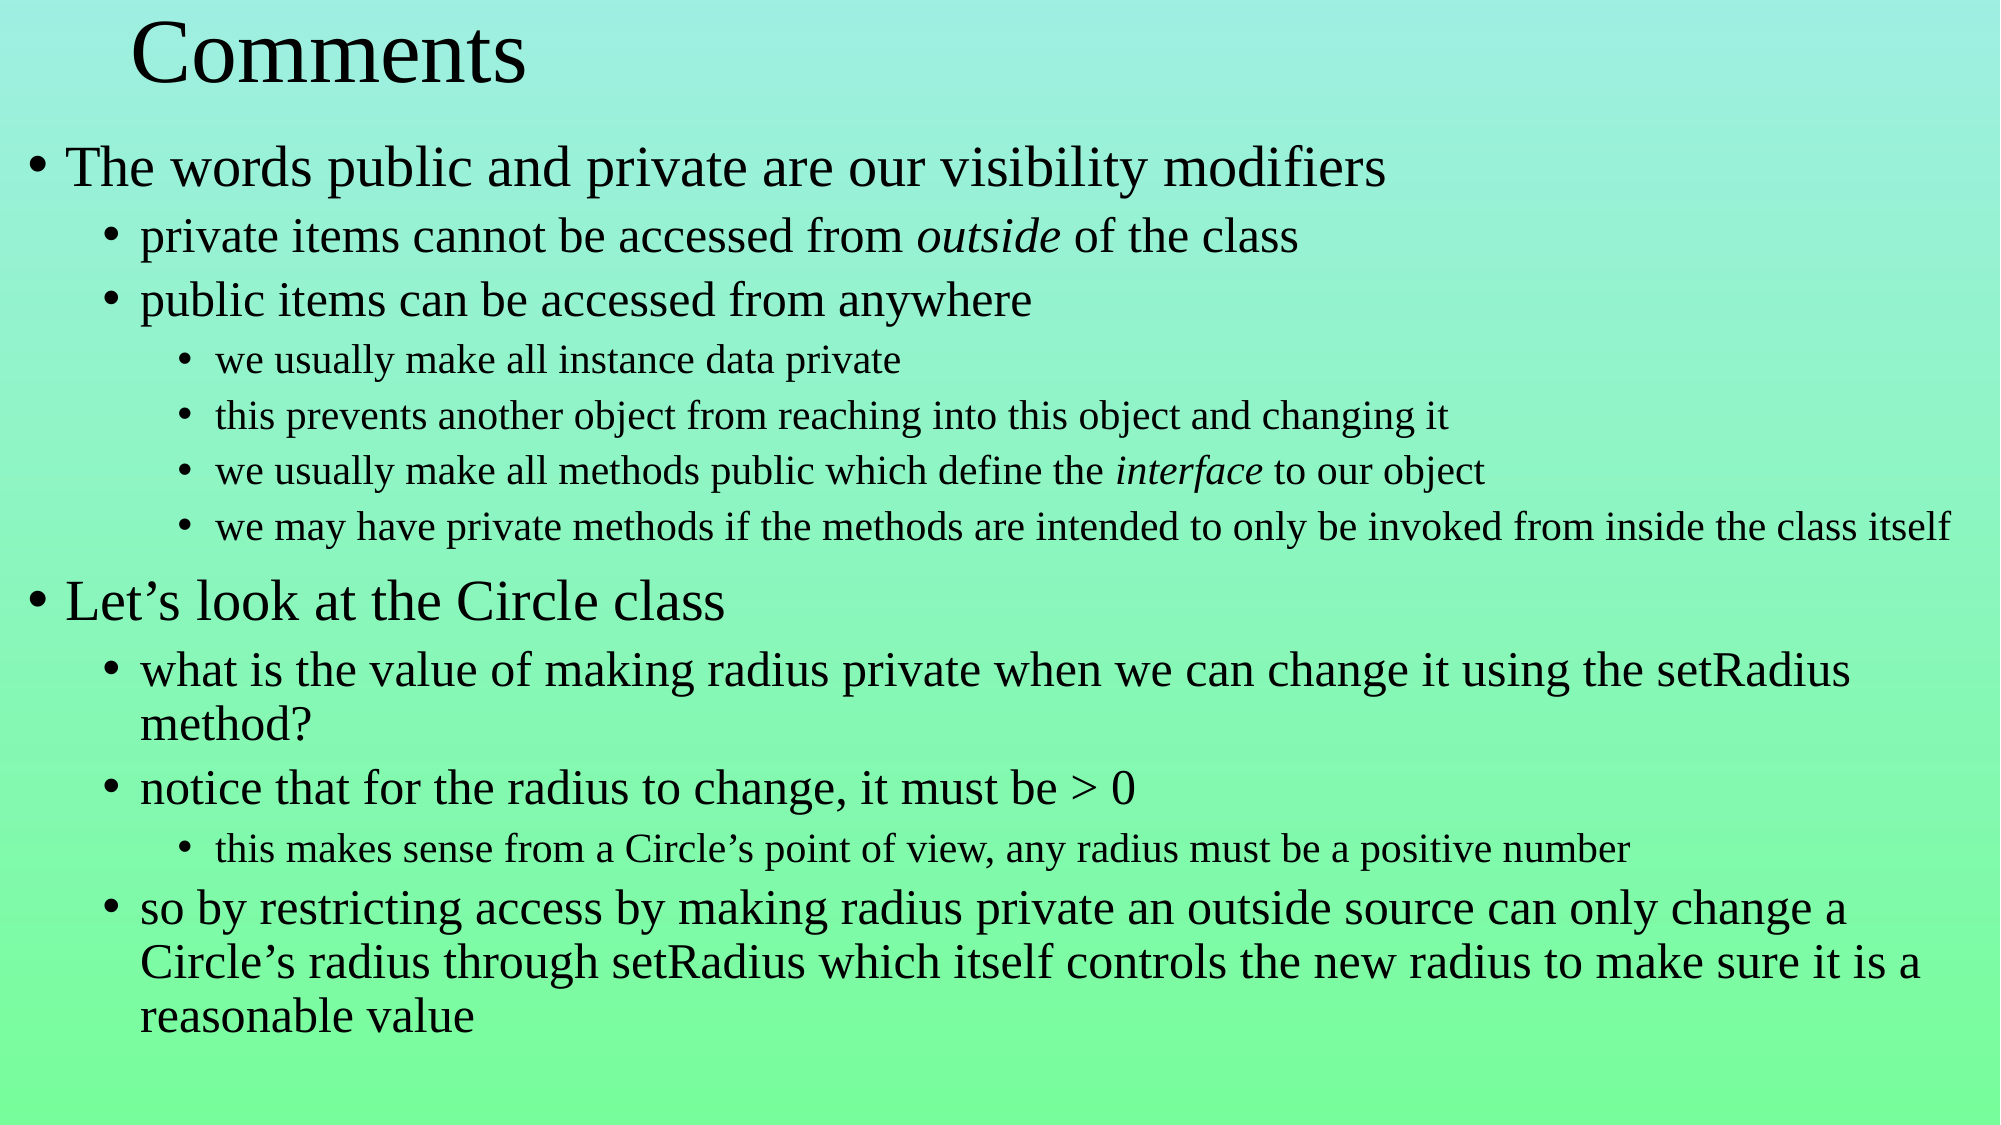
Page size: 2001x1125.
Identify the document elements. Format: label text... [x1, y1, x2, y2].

title Comments [115, 0, 1841, 128]
list The words public and private are our visibility modifiers private items cannot be accessed from outside of the class public items can be accessed from anywhere we usually make all instance data private this prevents another object from reaching into this object and changing it we usually make all methods public which define the interface to our object we may have private methods if the methods are intended to only be invoked from inside the class itself Let’s look at the Circle class what is the value of making radius private when we can change it using the setRadius method? notice that for the radius to change, it must be > 0 this makes sense from a Circle’s point of view, any radius must be a positive number so by restricting access by making radius private an outside source can only change a Circle’s radius through setRadius which itself controls the new radius to make sure it is a reasonable value [12, 128, 1970, 1125]
